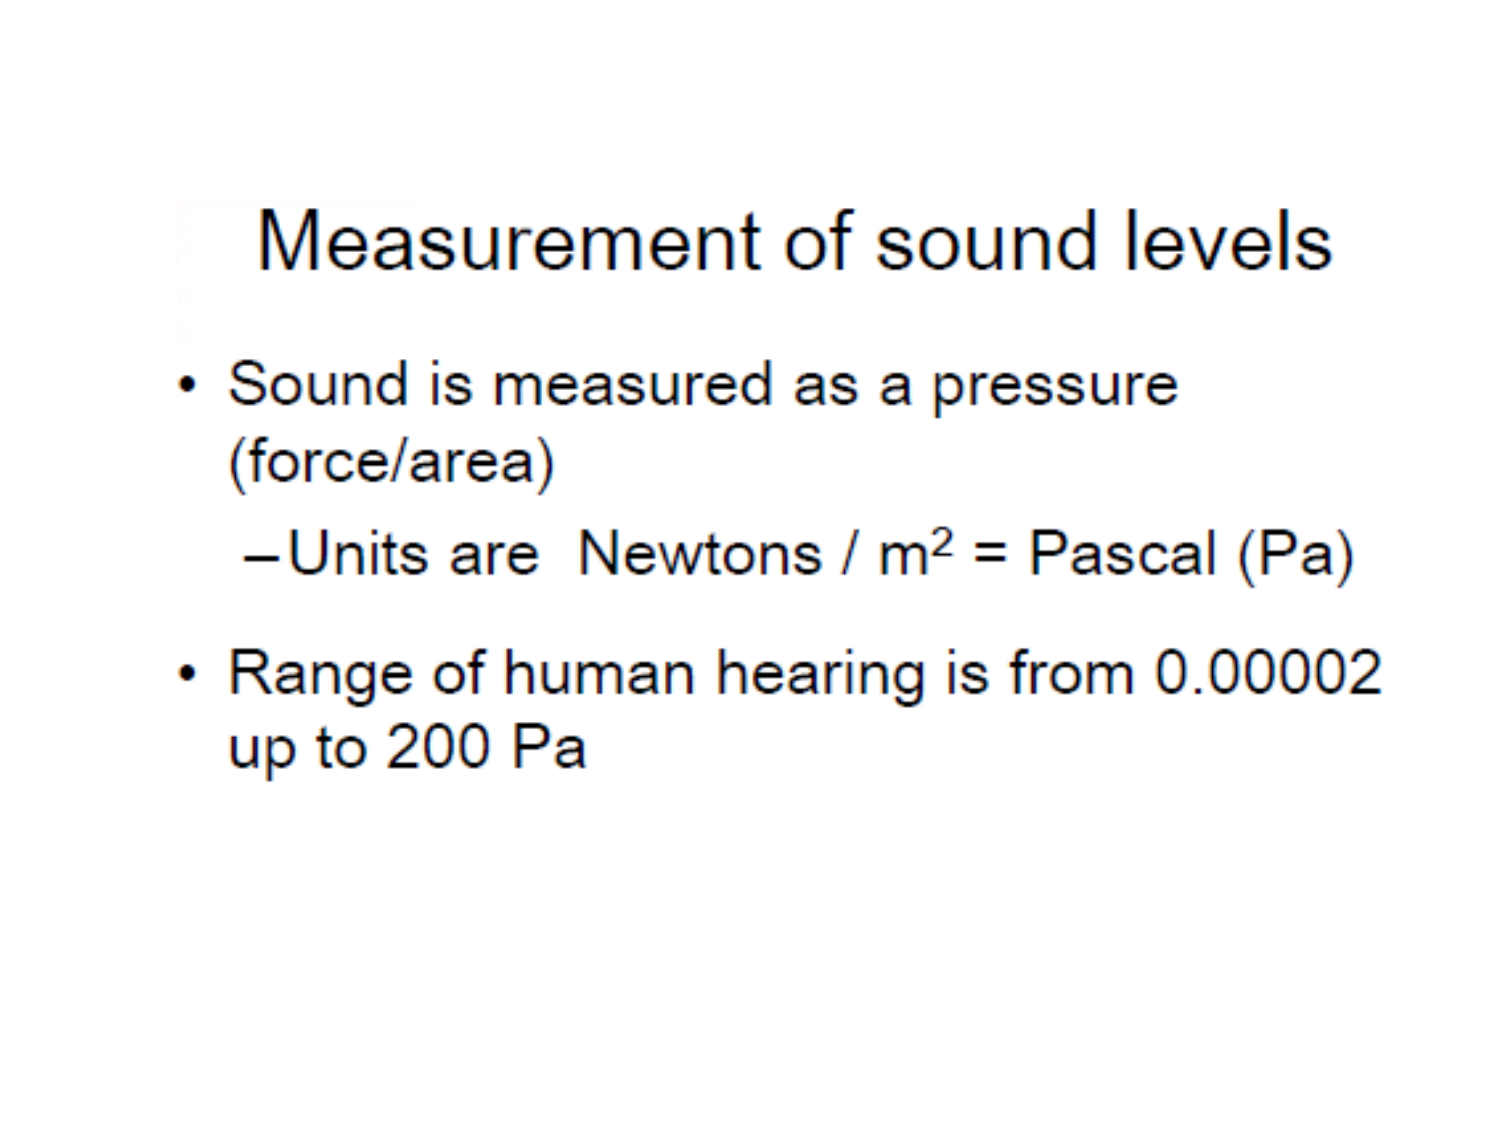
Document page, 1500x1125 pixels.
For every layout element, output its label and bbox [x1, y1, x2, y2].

picture [174, 199, 1408, 843]
